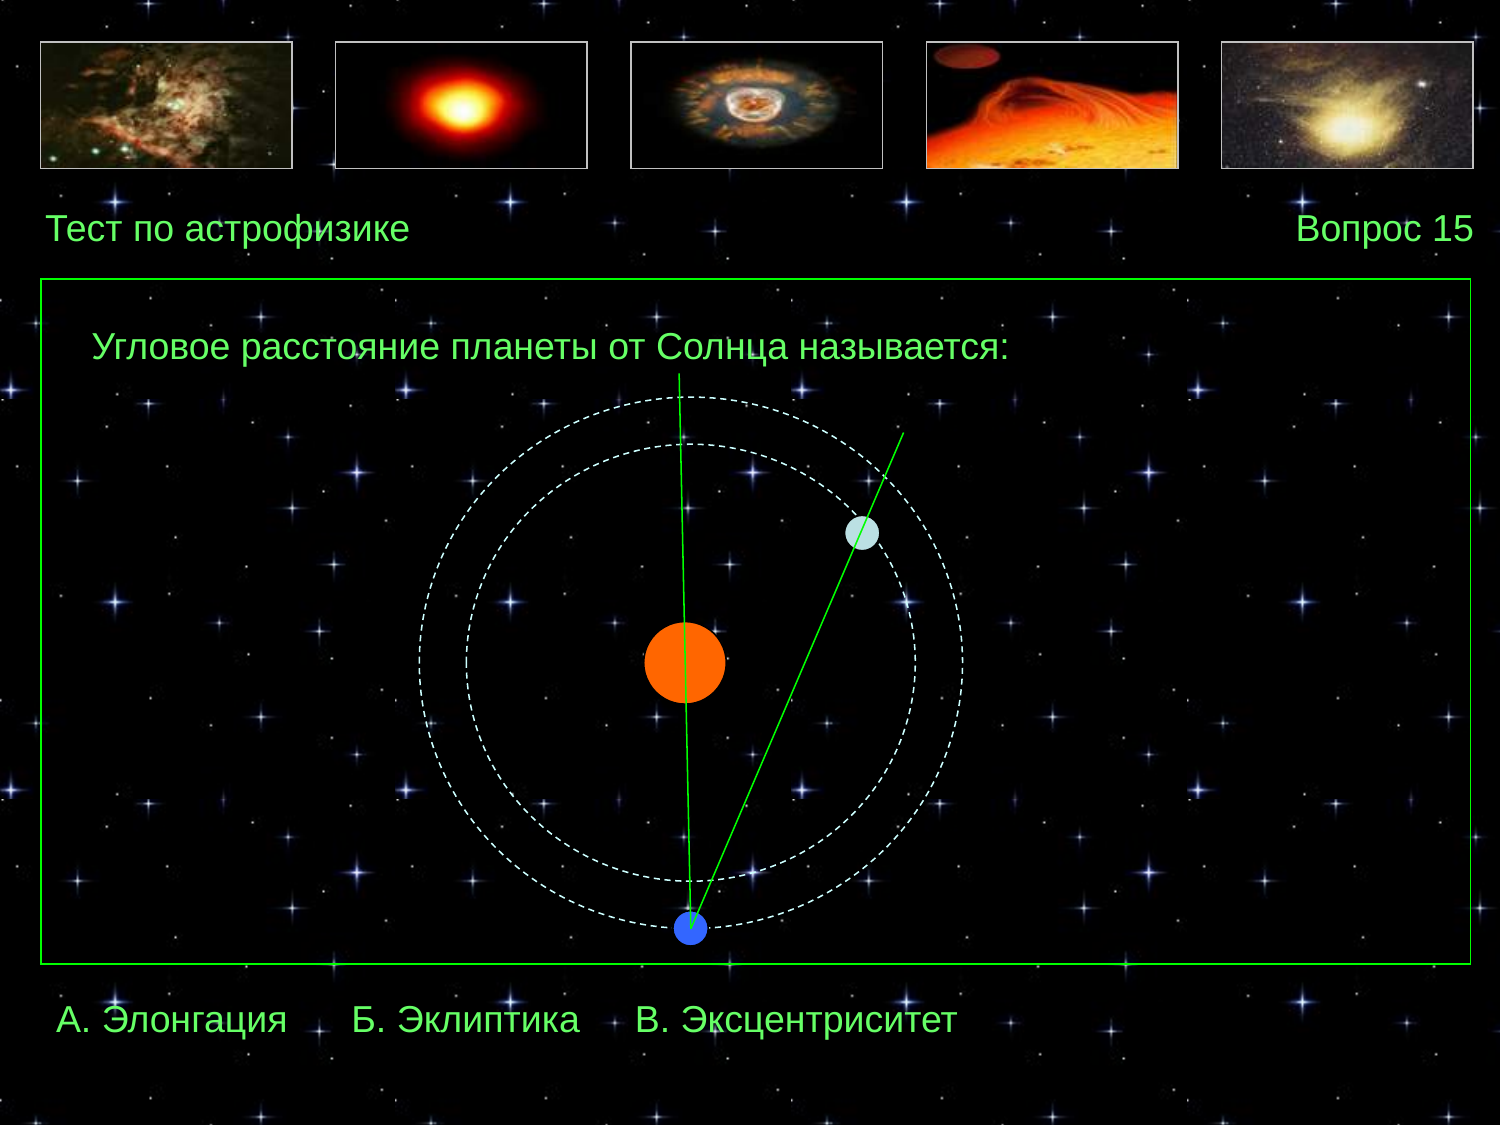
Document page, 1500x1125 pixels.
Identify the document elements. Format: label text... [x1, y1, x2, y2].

text_box [672, 910, 709, 947]
text_box Тест по астрофизике [30, 196, 436, 257]
picture [0, 0, 1500, 1125]
text_box А. Элонгация [41, 987, 325, 1048]
text_box [419, 397, 963, 928]
text_box В. Эксцентриситет [620, 987, 987, 1048]
text_box Угловое расстояние планеты от Солнца называется: [76, 314, 1376, 375]
text_box [466, 444, 916, 882]
text_box Вопрос 15 [1269, 196, 1500, 257]
text_box [41, 278, 1471, 964]
text_box [844, 515, 880, 551]
text_box Б. Эклиптика [336, 987, 620, 1048]
text_box [643, 621, 727, 705]
